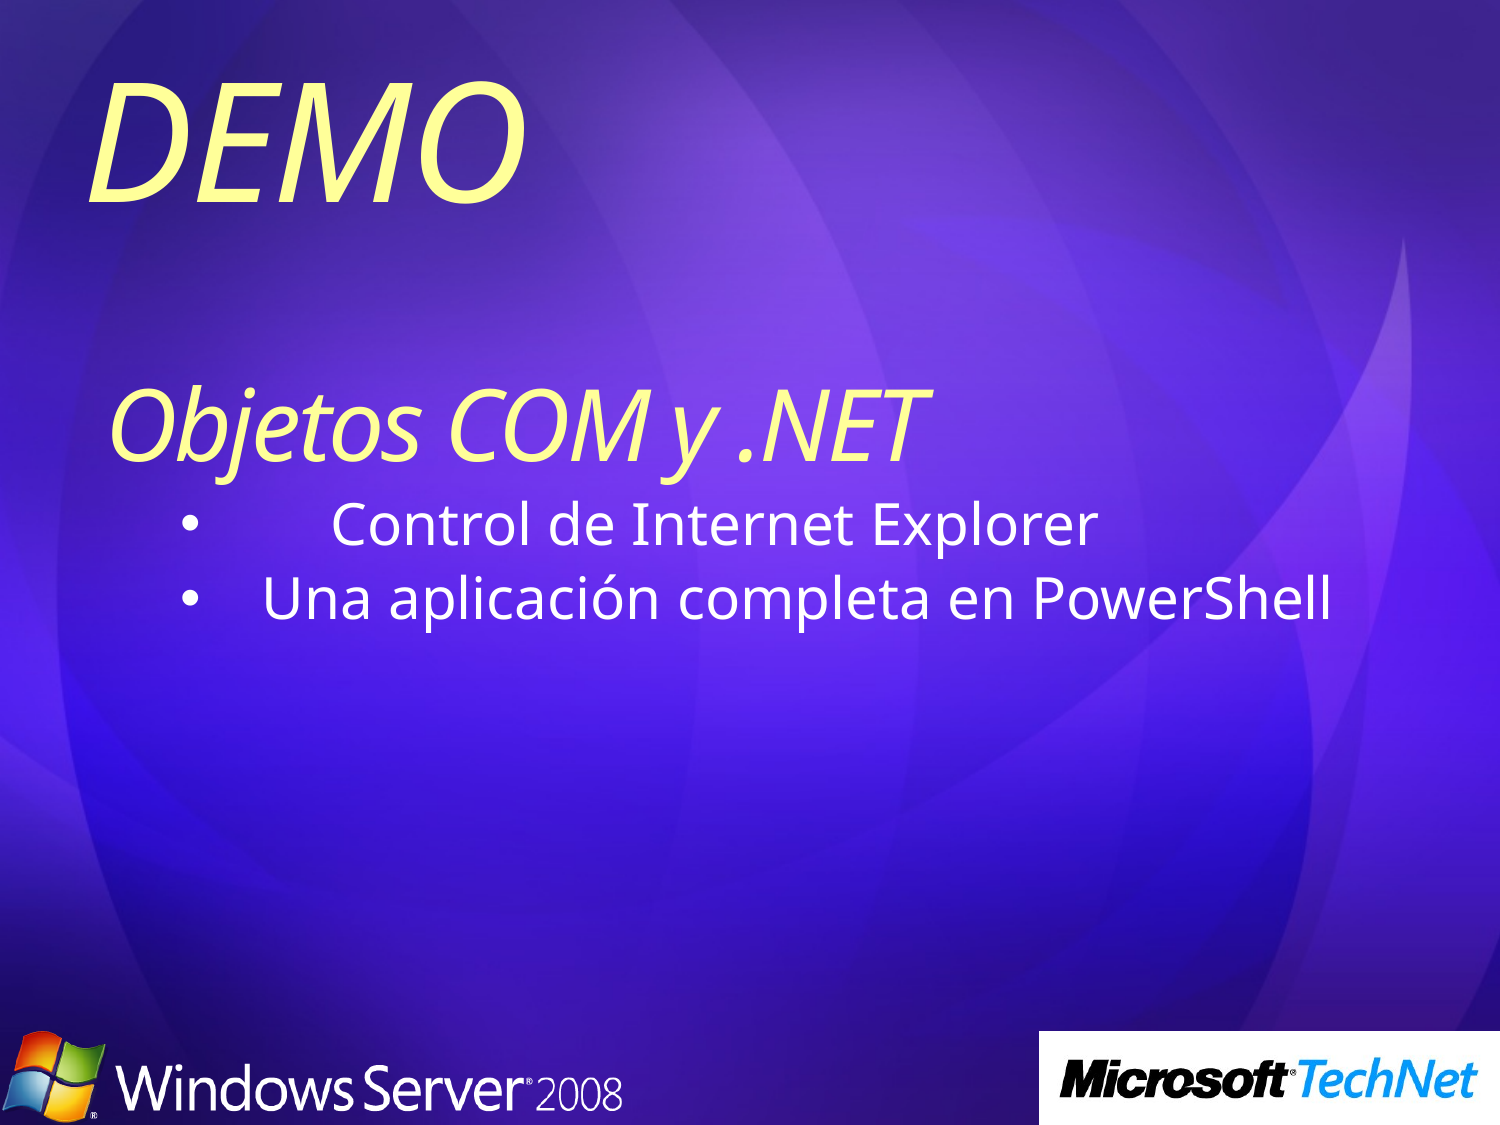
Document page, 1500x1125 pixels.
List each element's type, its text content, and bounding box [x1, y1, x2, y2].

picture [0, 0, 1500, 1125]
subtitle Objetos COM y .NET Control de Internet Explorer Una aplicación completa en PowerShell [105, 374, 1366, 985]
